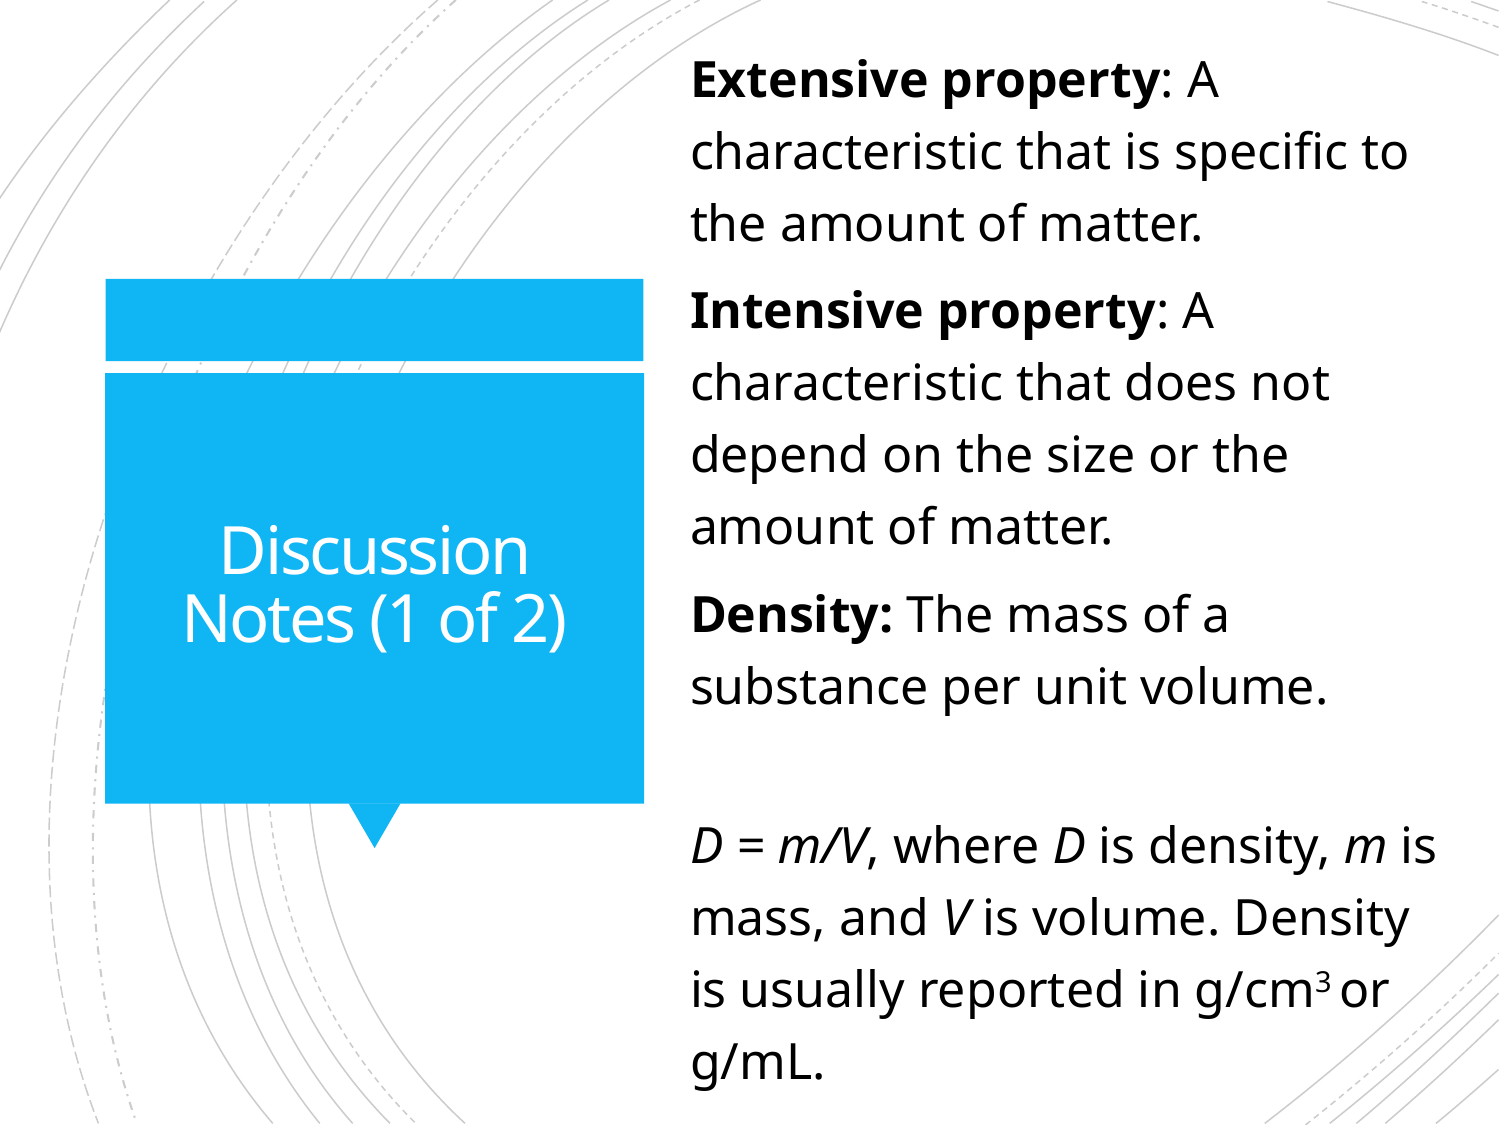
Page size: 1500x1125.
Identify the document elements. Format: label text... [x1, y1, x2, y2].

title Discussion Notes (1 of 2) [118, 385, 630, 790]
list Extensive property: A characteristic that is specific to the amount of matter. Intensive property: A characteristic that does not depend on the size or the amount of matter. Density: The mass of a substance per unit volume. D = m/V, where D is density, m is mass, and V is volume. Density is usually reported in g/cm3 or g/mL. [675, 97, 1463, 1028]
